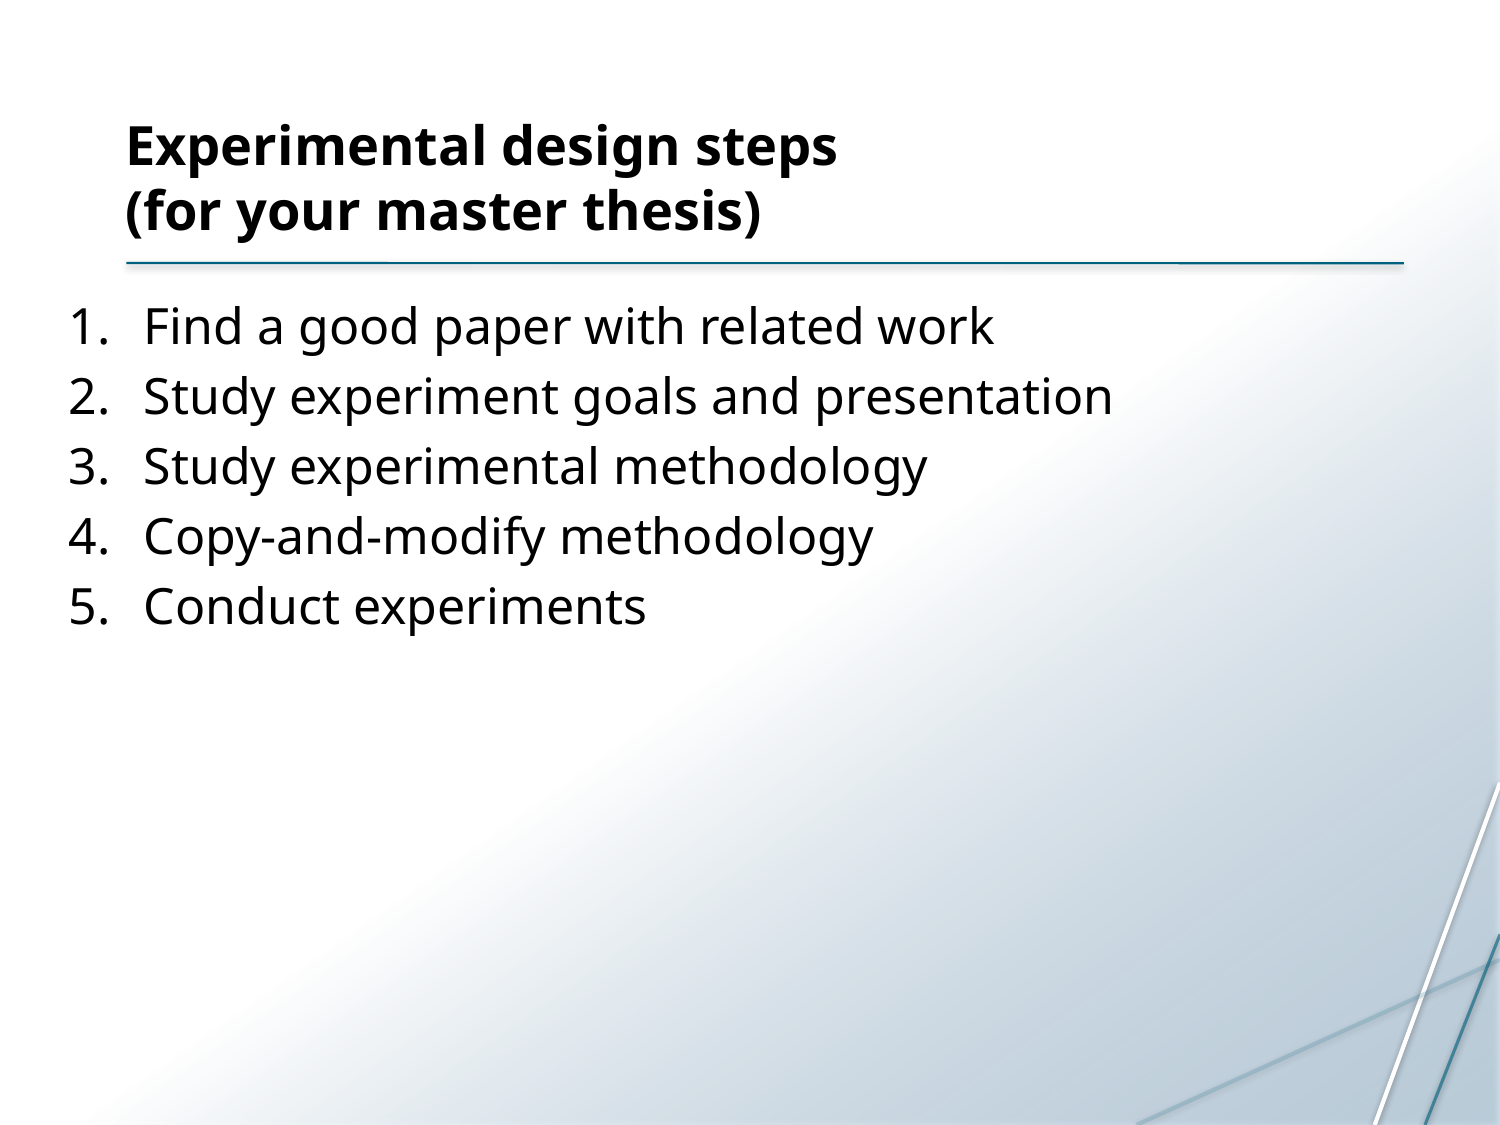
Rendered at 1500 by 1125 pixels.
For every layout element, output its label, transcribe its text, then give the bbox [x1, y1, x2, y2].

title Experimental design steps (for your master thesis) [109, 49, 1403, 249]
list Find a good paper with related work Study experiment goals and presentation Study experimental methodology Copy-and-modify methodology Conduct experiments [54, 287, 1404, 1005]
